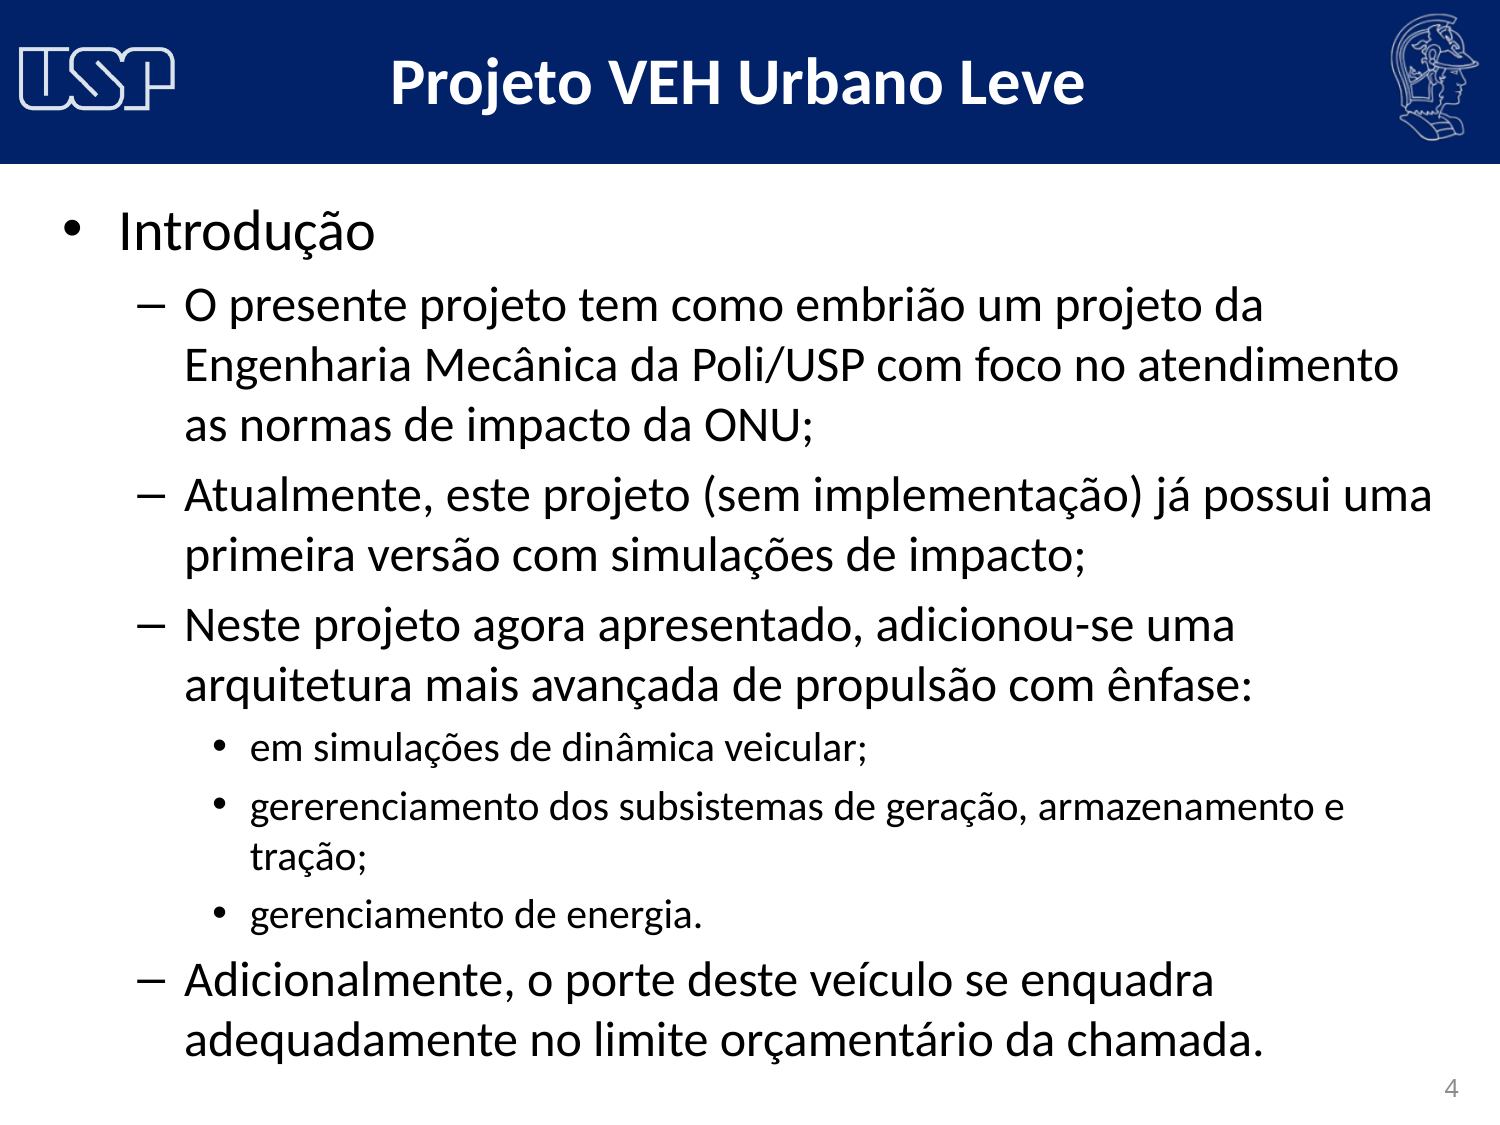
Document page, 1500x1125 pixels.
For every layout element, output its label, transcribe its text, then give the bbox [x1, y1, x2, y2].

title Projeto VEH Urbano Leve [218, 1, 1259, 155]
slide_number 4 [1413, 1059, 1490, 1120]
list Introdução O presente projeto tem como embrião um projeto da Engenharia Mecânica da Poli/USP com foco no atendimento as normas de impacto da ONU; Atualmente, este projeto (sem implementação) já possui uma primeira versão com simulações de impacto; Neste projeto agora apresentado, adicionou-se uma arquitetura mais avançada de propulsão com ênfase: em simulações de dinâmica veicular; gererenciamento dos subsistemas de geração, armazenamento e tração; gerenciamento de energia. Adicionalmente, o porte deste veículo se enquadra adequadamente no limite orçamentário da chamada. [46, 184, 1454, 1010]
picture [1387, 12, 1480, 145]
picture [17, 45, 176, 112]
